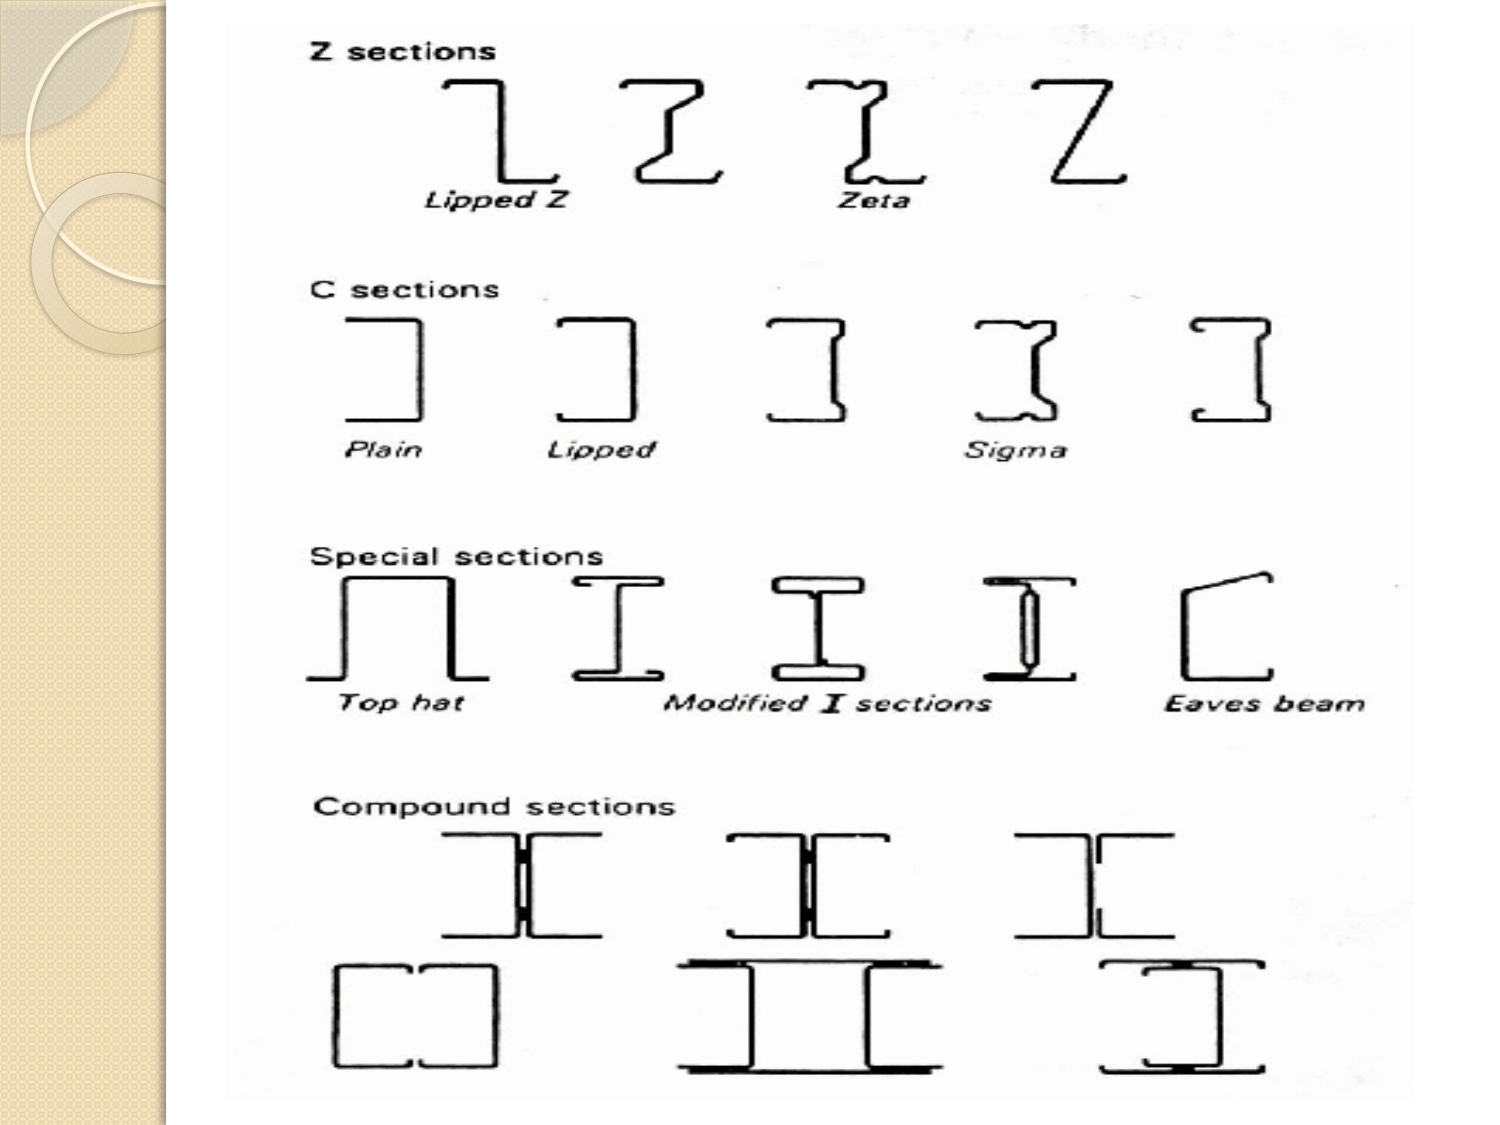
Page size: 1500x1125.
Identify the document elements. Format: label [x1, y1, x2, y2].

picture [224, 24, 1413, 1101]
